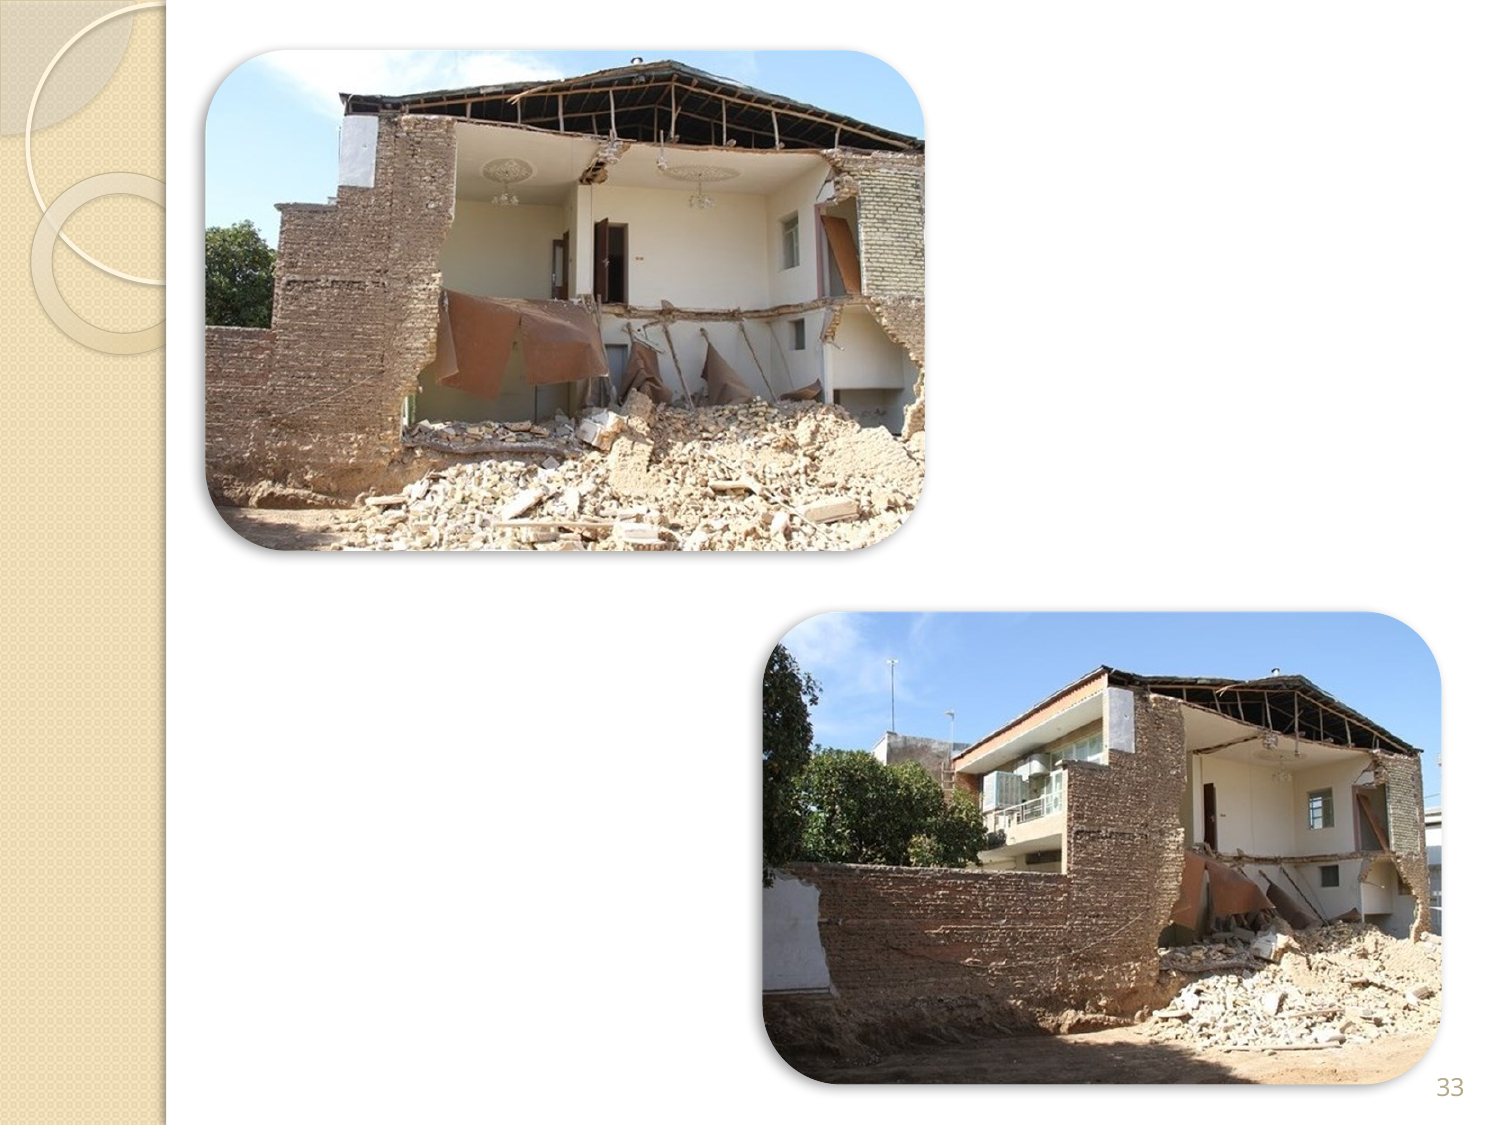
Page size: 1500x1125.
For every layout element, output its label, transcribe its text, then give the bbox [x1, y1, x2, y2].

picture [762, 611, 1442, 1085]
slide_number 33 [1413, 1034, 1488, 1113]
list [205, 49, 926, 552]
